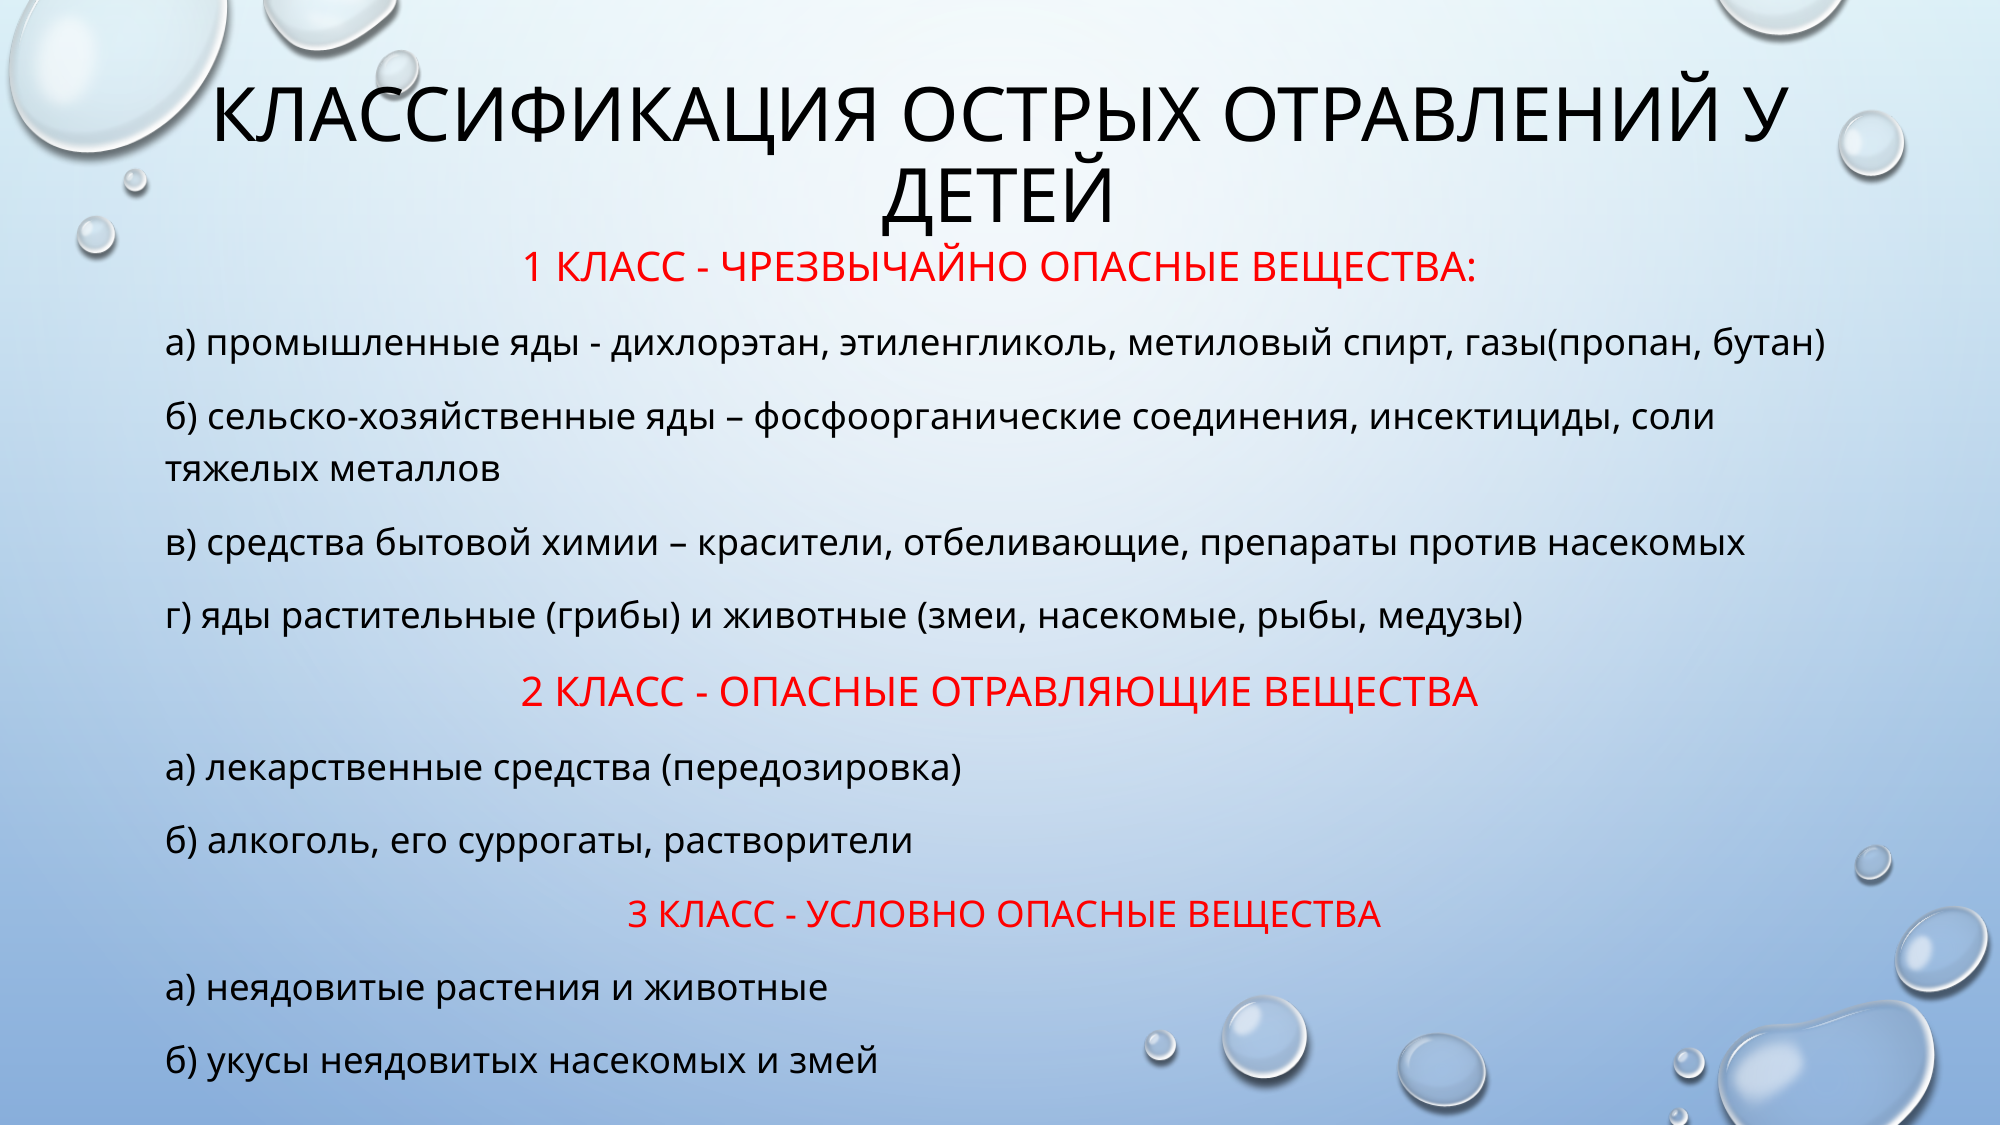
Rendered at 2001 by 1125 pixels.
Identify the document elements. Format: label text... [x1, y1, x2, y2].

title КЛАССИФИКАЦИЯ острых отравлений У ДЕТЕЙ [149, 63, 1851, 252]
picture [0, 0, 2000, 1125]
list 1 класс - чрезвычайно опасные вещества: а) промышленные яды - дихлорэтан, этиленгликоль, метиловый спирт, газы(пропан, бутан) б) сельско-хозяйственные яды – фосфоорганические соединения, инсектициды, соли тяжелых металлов в) средства бытовой химии – красители, отбеливающие, препараты против насекомых г) яды растительные (грибы) и животные (змеи, насекомые, рыбы, медузы) 2 КЛАСС - ОПАСНЫЕ ОТРАВЛЯЮЩИЕ ВЕЩЕСТВА а) лекарственные средства (передозировка) б) алкоголь, его суррогаты, растворители 3 КЛАСС - УСЛОВНО ОПАСНЫЕ ВЕЩЕСТВА а) неядовитые растения и животные б) укусы неядовитых насекомых и змей [149, 223, 1850, 1104]
